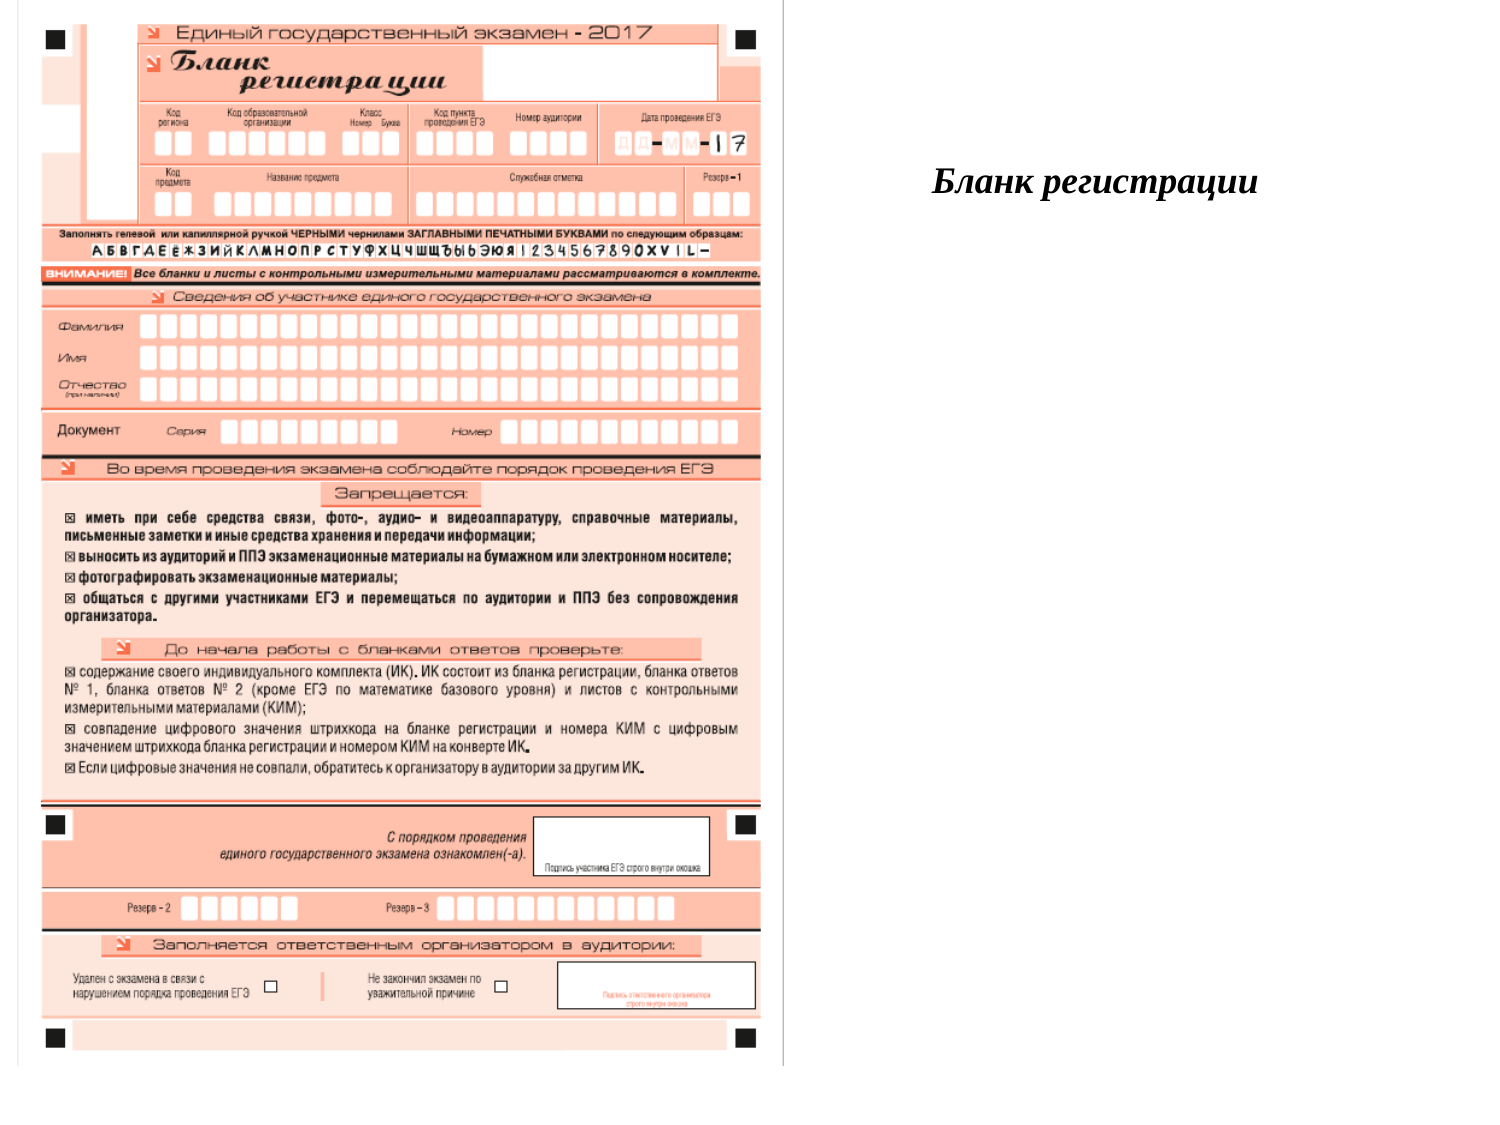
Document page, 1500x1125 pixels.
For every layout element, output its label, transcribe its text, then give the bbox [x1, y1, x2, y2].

picture [17, 0, 784, 1066]
text_box Бланк регистрации [917, 148, 1284, 209]
